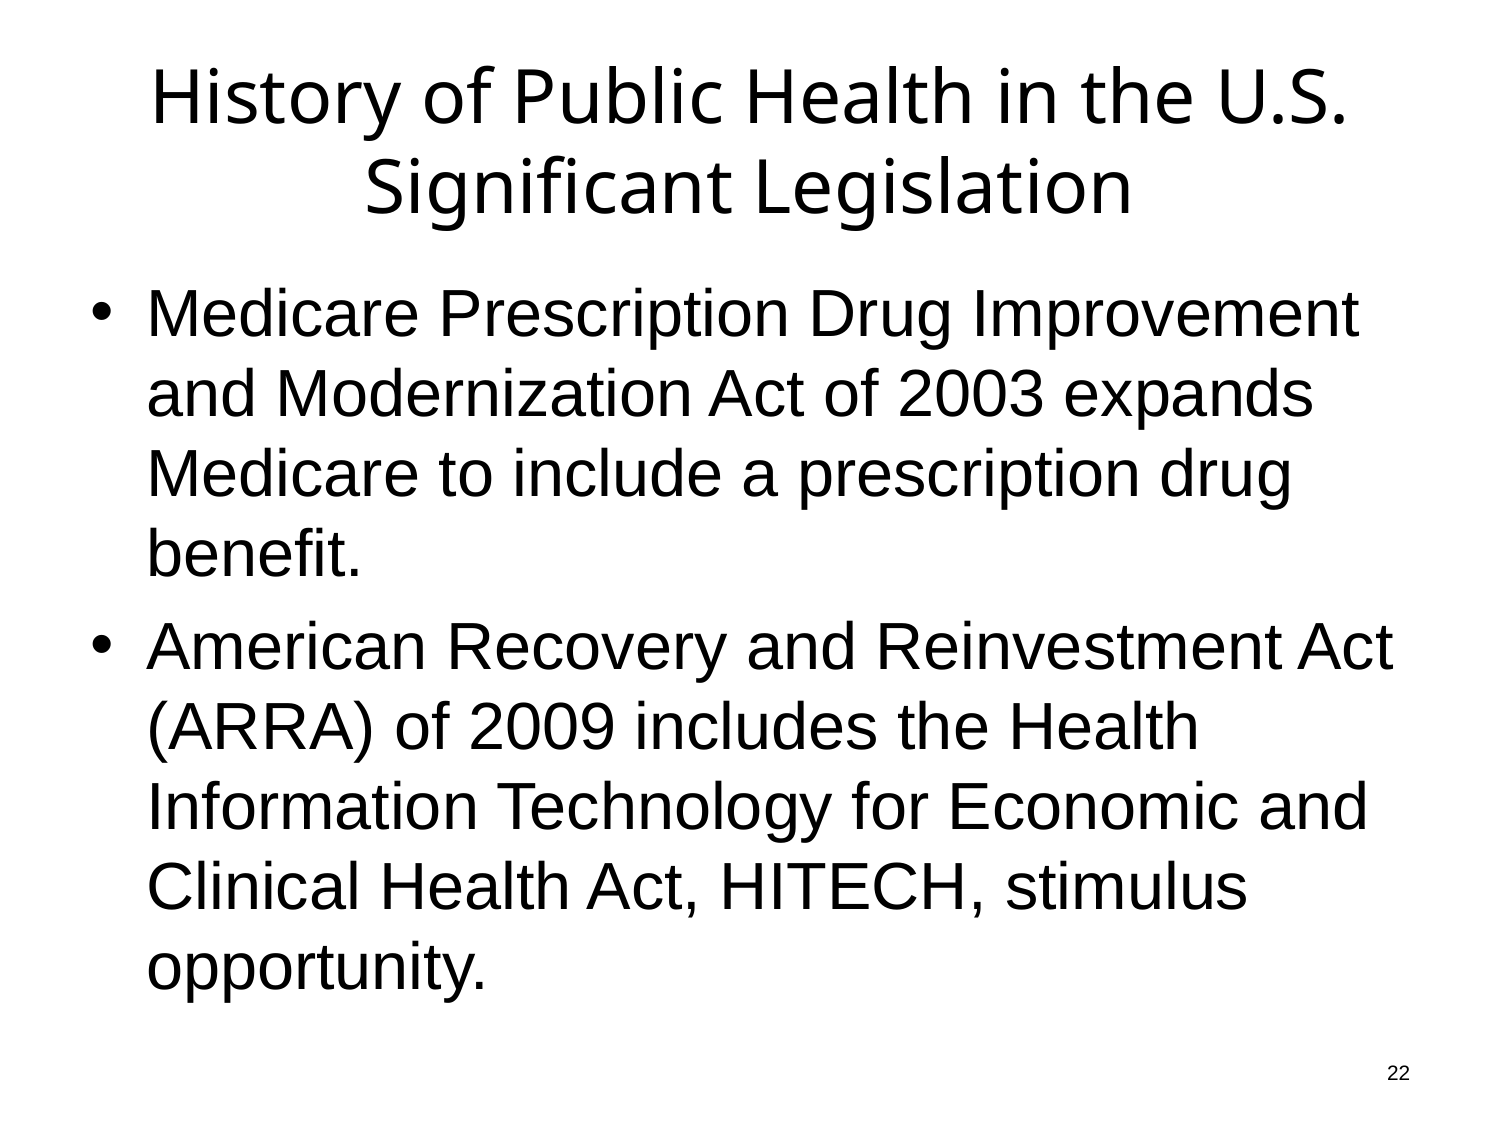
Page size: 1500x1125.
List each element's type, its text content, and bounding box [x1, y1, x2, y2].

slide_number 22 [1341, 1027, 1425, 1118]
list Medicare Prescription Drug Improvement and Modernization Act of 2003 expands Medicare to include a prescription drug benefit. American Recovery and Reinvestment Act (ARRA) of 2009 includes the Health Information Technology for Economic and Clinical Health Act, HITECH, stimulus opportunity. [75, 262, 1425, 1013]
title History of Public Health in the U.S. Significant Legislation [75, 45, 1425, 233]
